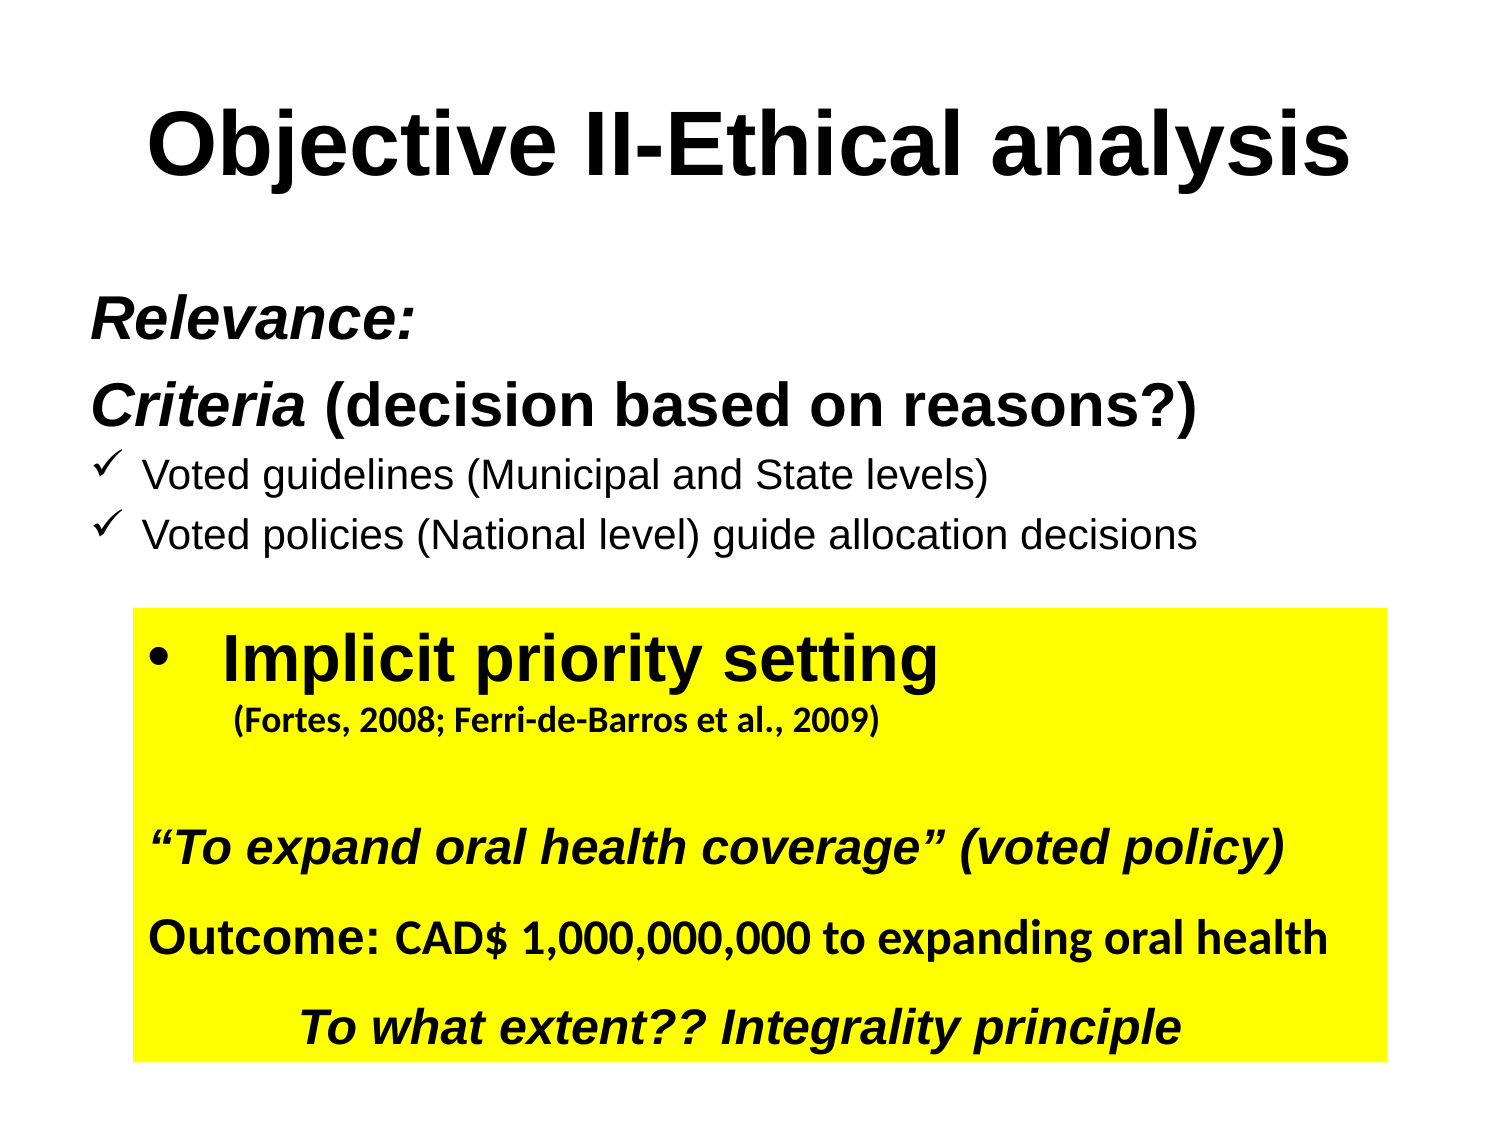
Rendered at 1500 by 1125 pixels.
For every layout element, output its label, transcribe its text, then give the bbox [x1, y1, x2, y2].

title Objective II-Ethical analysis [75, 45, 1425, 232]
list Relevance: Criteria (decision based on reasons?) Voted guidelines (Municipal and State levels) Voted policies (National level) guide allocation decisions [75, 232, 1425, 569]
text_box Implicit priority setting (Fortes, 2008; Ferri-de-Barros et al., 2009) “To expand oral health coverage” (voted policy) Outcome: CAD$ 1,000,000,000 to expanding oral health To what extent?? Integrality principle [133, 607, 1387, 1063]
